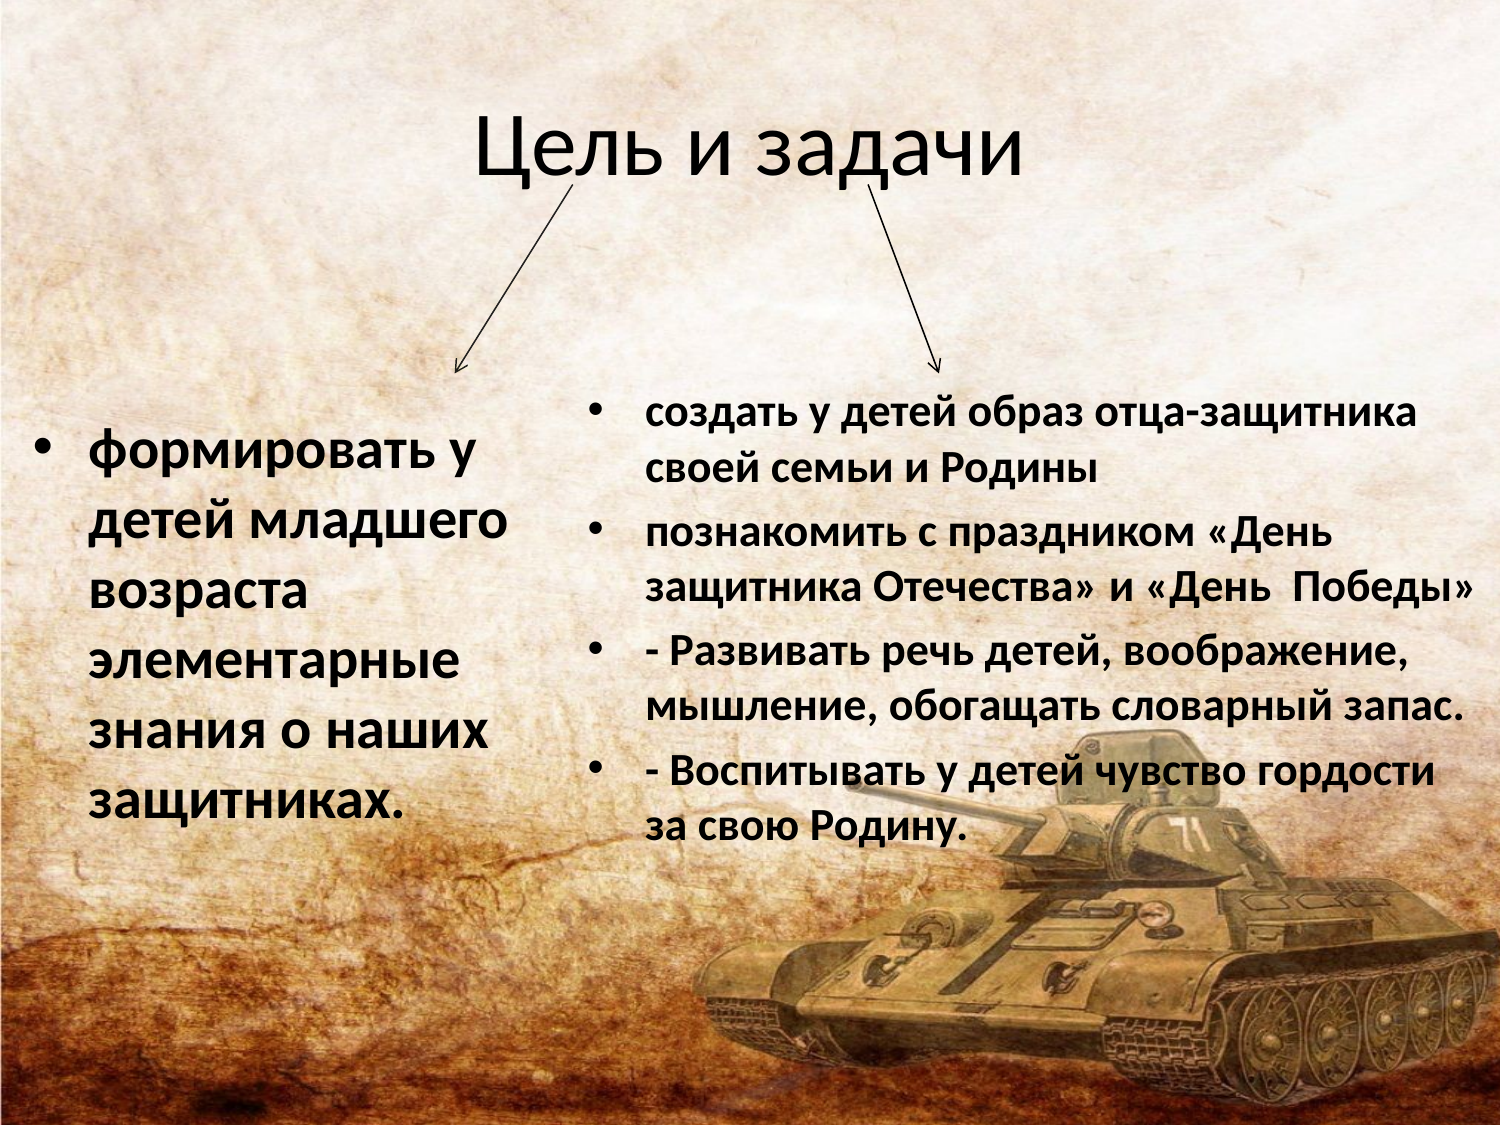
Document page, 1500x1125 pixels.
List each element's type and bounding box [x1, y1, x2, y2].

list [0, 0, 1500, 1125]
text_box [867, 184, 940, 374]
text_box [454, 184, 573, 374]
